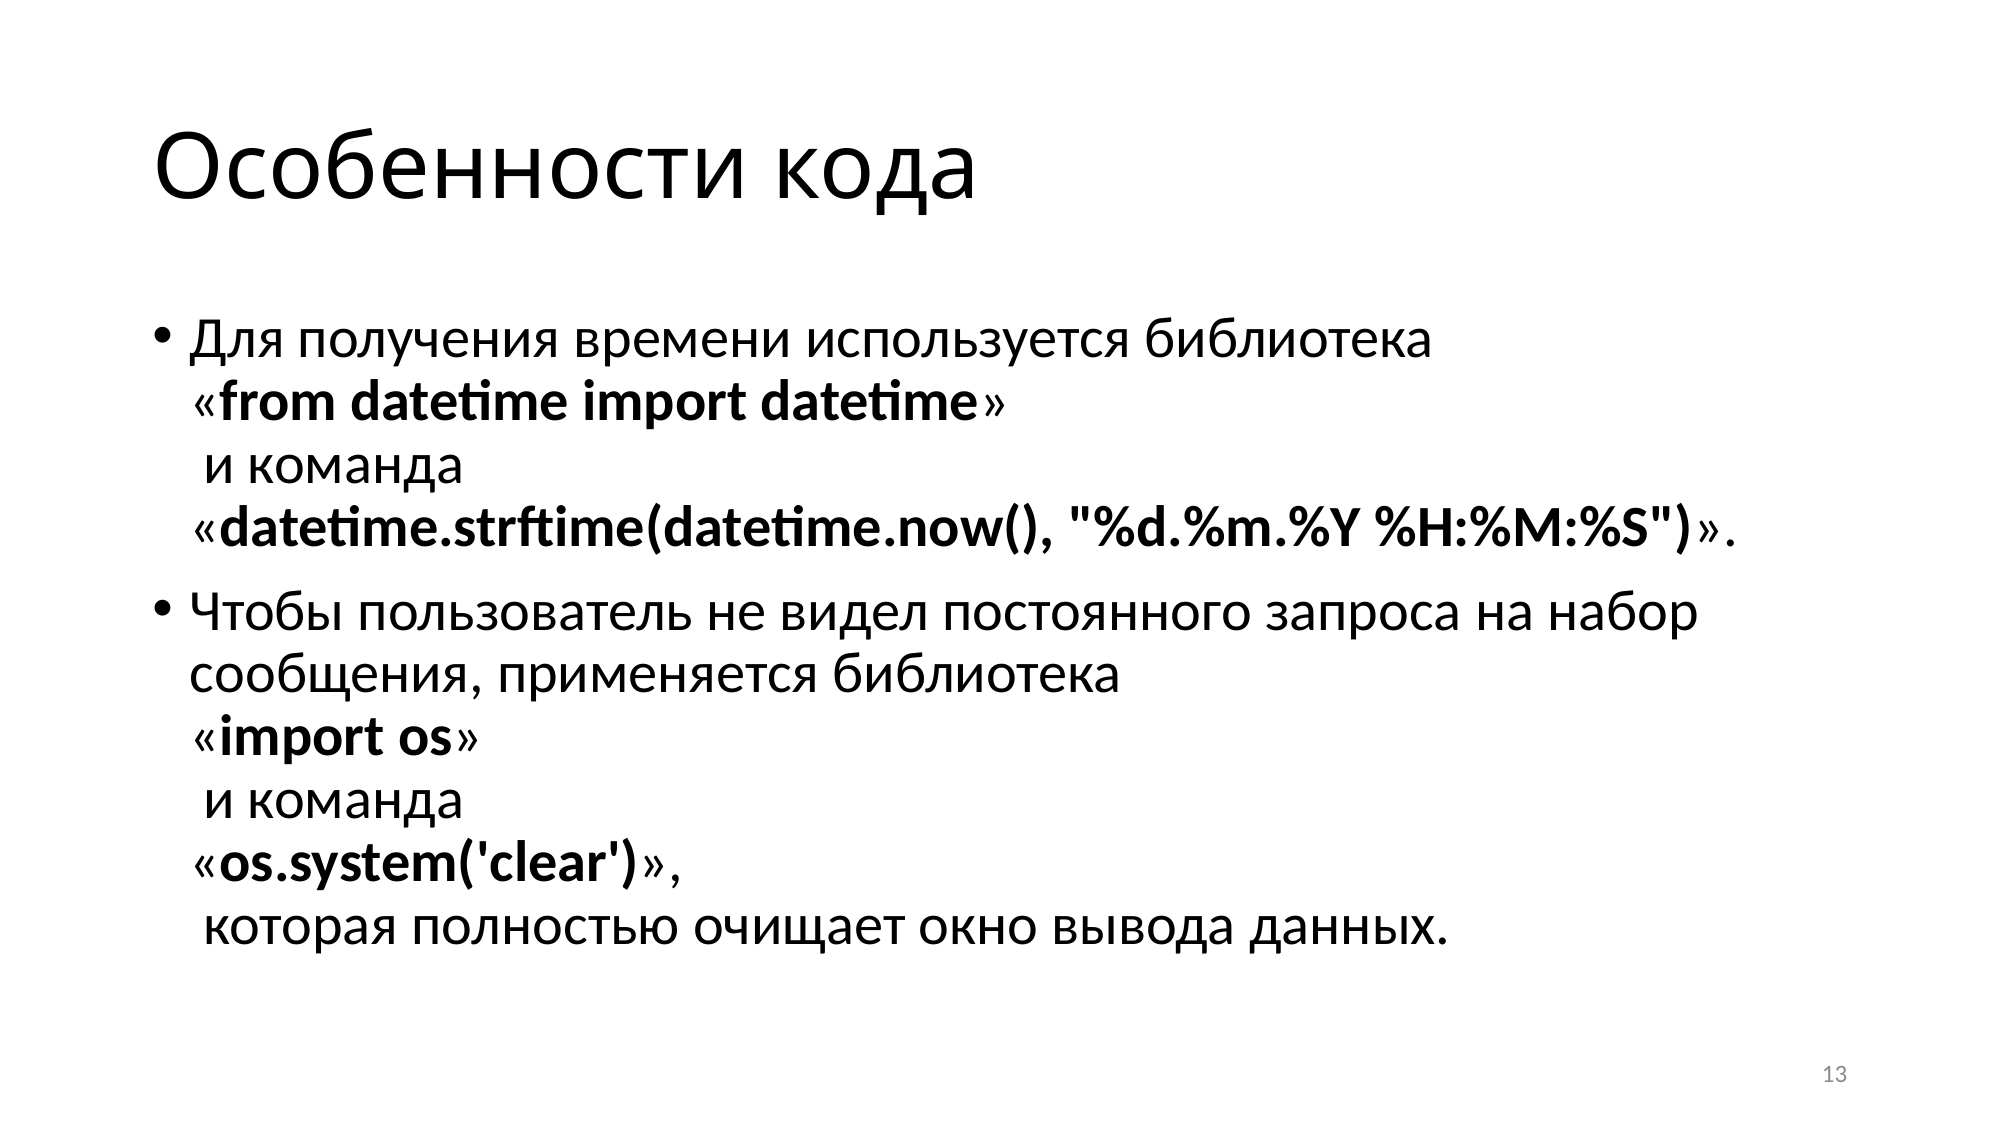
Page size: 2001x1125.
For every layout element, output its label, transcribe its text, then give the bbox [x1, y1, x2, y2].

slide_number 13 [1412, 1042, 1863, 1103]
title Особенности кода [137, 59, 1863, 278]
list Для получения времени используется библиотека «from datetime import datetime» и команда «datetime.strftime(datetime.now(), "%d.%m.%Y %H:%M:%S")». Чтобы пользователь не видел постоянного запроса на набор сообщения, применяется библиотека «import os» и команда «os.system('clear')», которая полностью очищает окно вывода данных. [137, 299, 1863, 1014]
